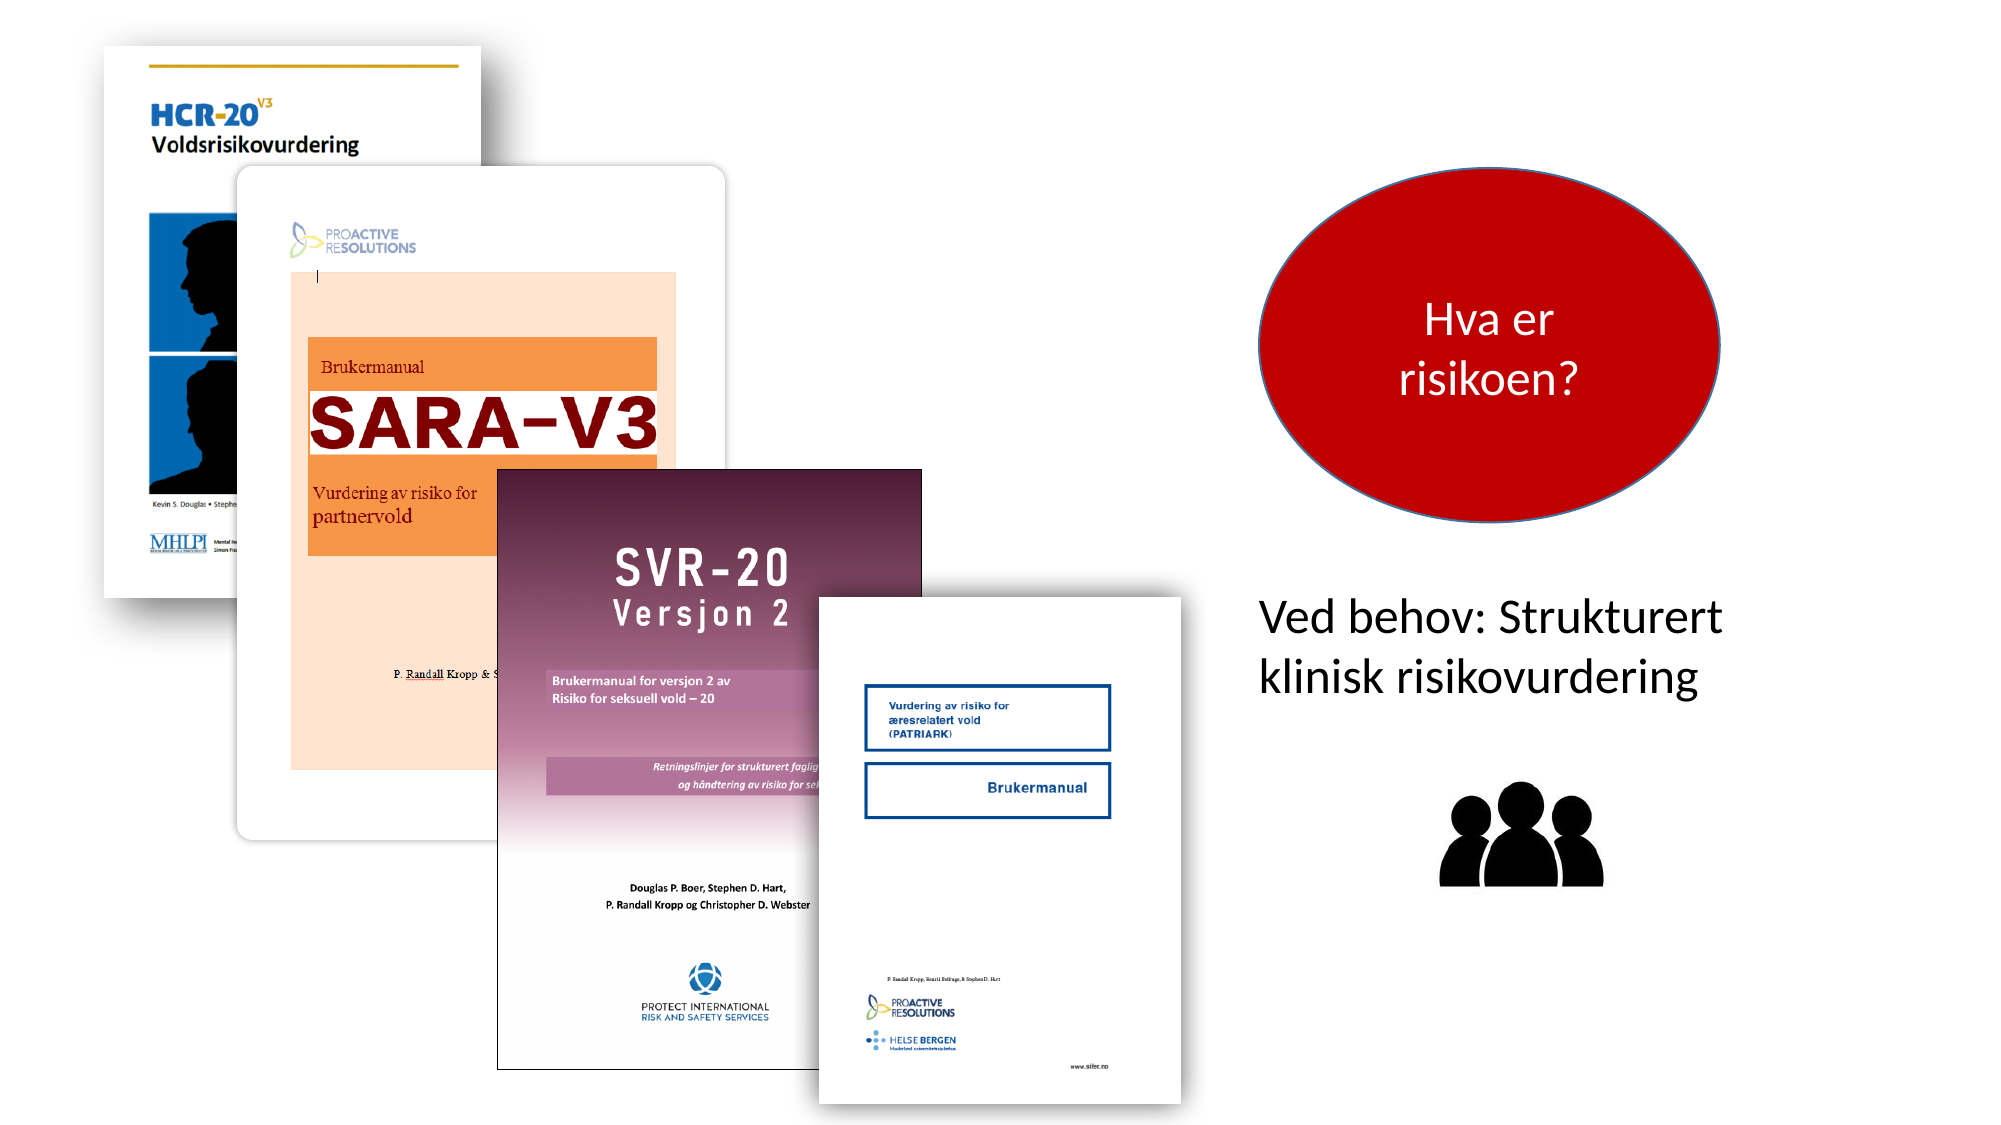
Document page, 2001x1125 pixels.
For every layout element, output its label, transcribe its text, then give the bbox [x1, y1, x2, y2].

picture [1427, 740, 1618, 932]
text_box Ved behov: Strukturert klinisk risikovurdering [1244, 575, 1871, 711]
picture [104, 46, 1181, 1104]
text_box Hva er risikoen? [1258, 166, 1721, 524]
